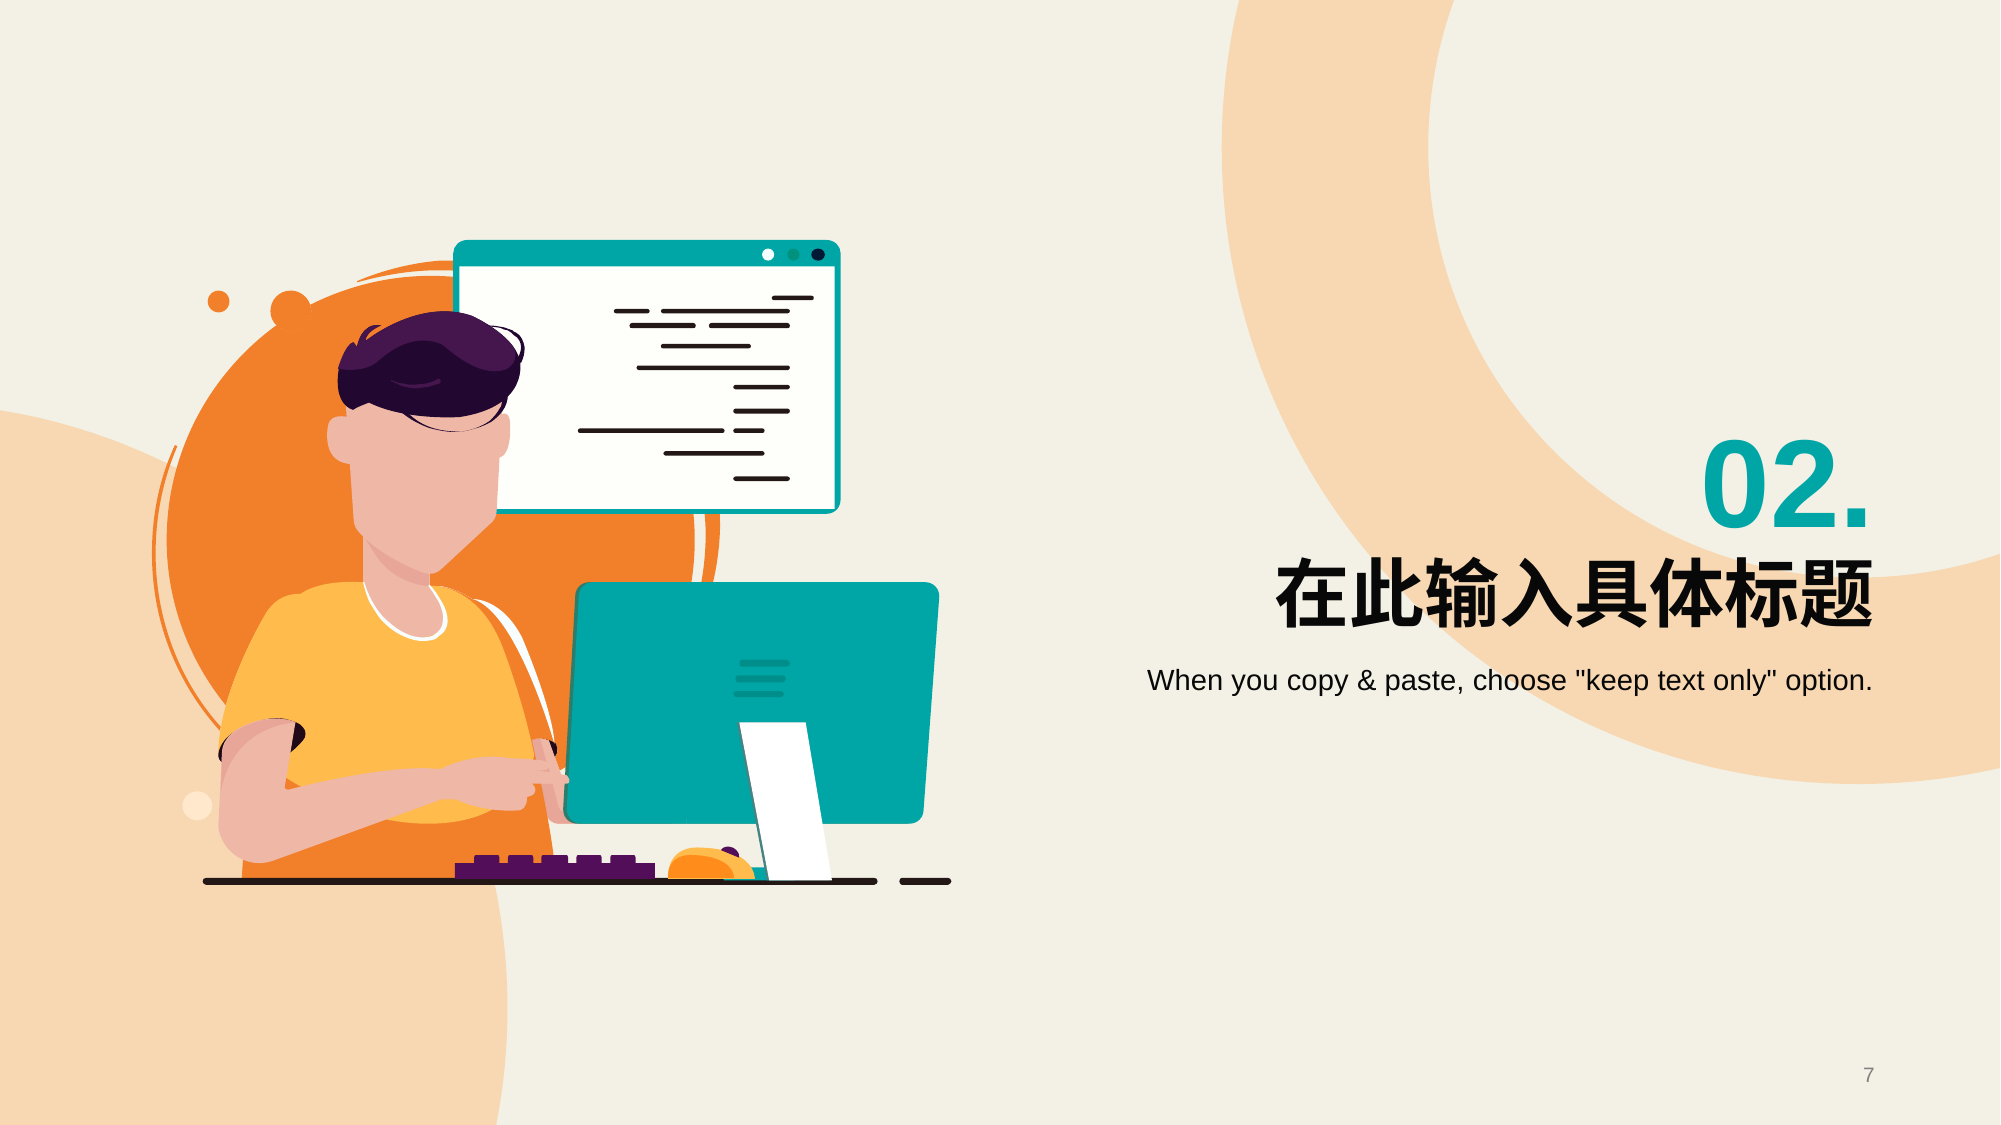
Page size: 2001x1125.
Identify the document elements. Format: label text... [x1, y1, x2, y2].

text_box 02. [1650, 406, 1890, 563]
title 在此输入具体标题 [949, 489, 1890, 646]
list When you copy & paste, choose "keep text only" option. [949, 657, 1890, 777]
slide_number 7 [1452, 1056, 1890, 1092]
